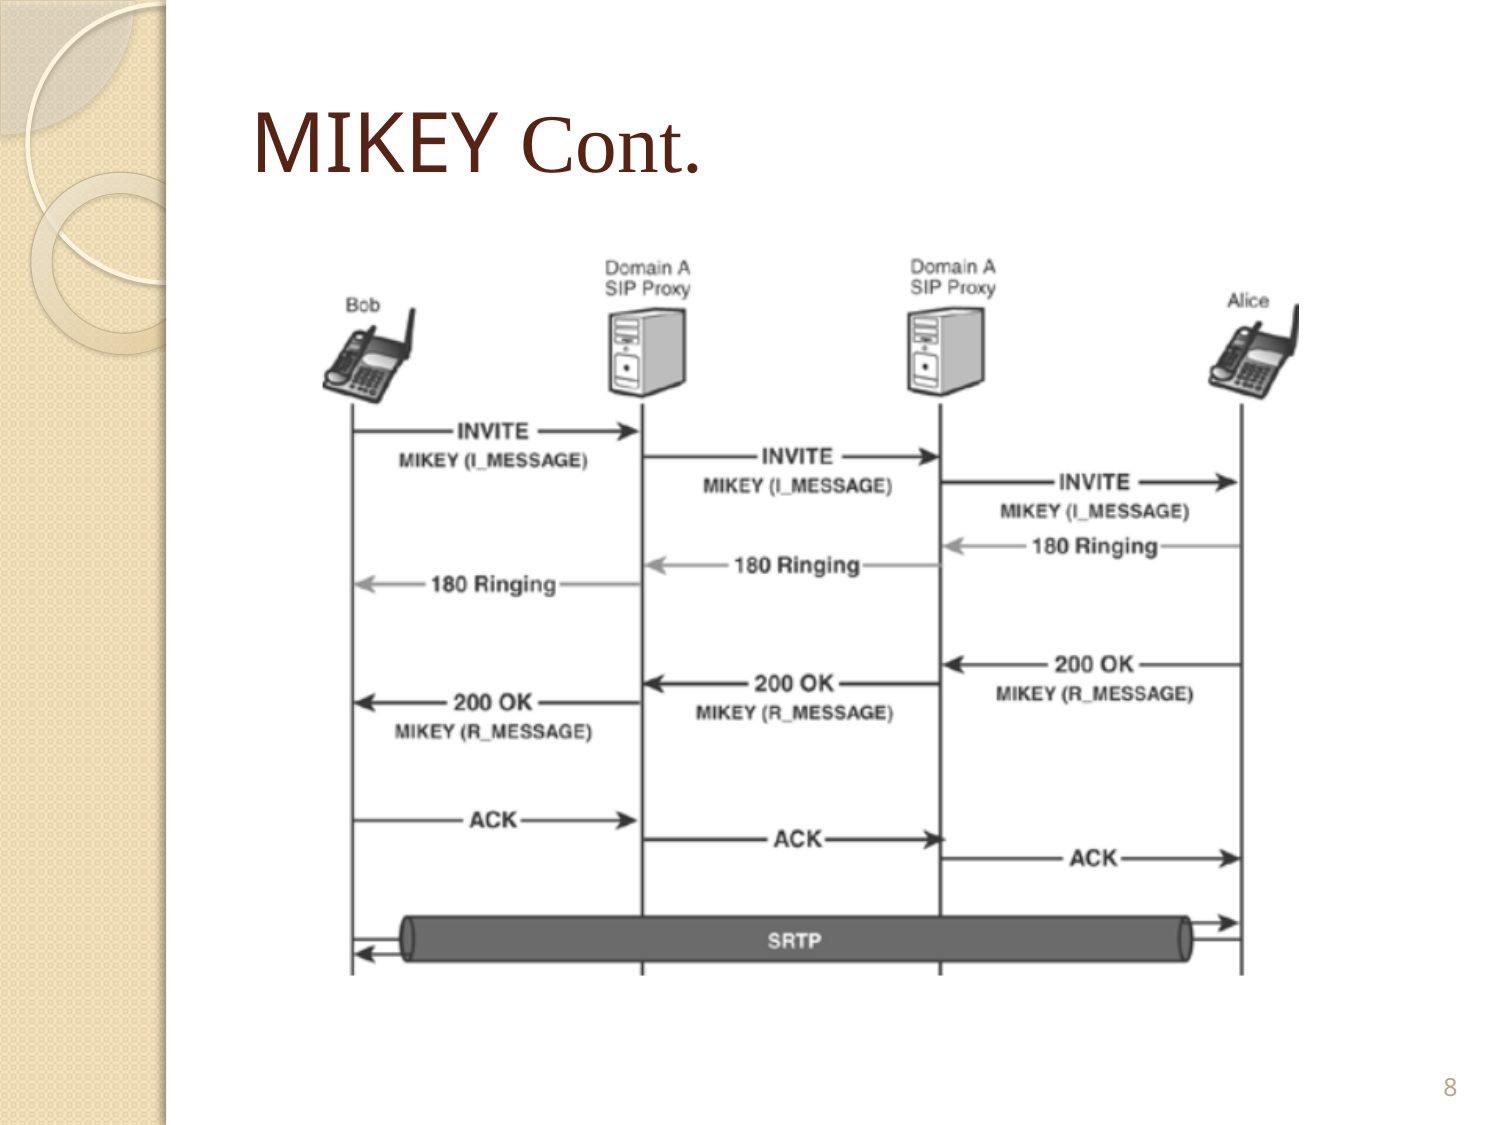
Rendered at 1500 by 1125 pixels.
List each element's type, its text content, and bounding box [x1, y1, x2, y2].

picture [312, 255, 1300, 1015]
slide_number 8 [1413, 1034, 1488, 1113]
title MIKEY Cont. [235, 45, 1466, 233]
